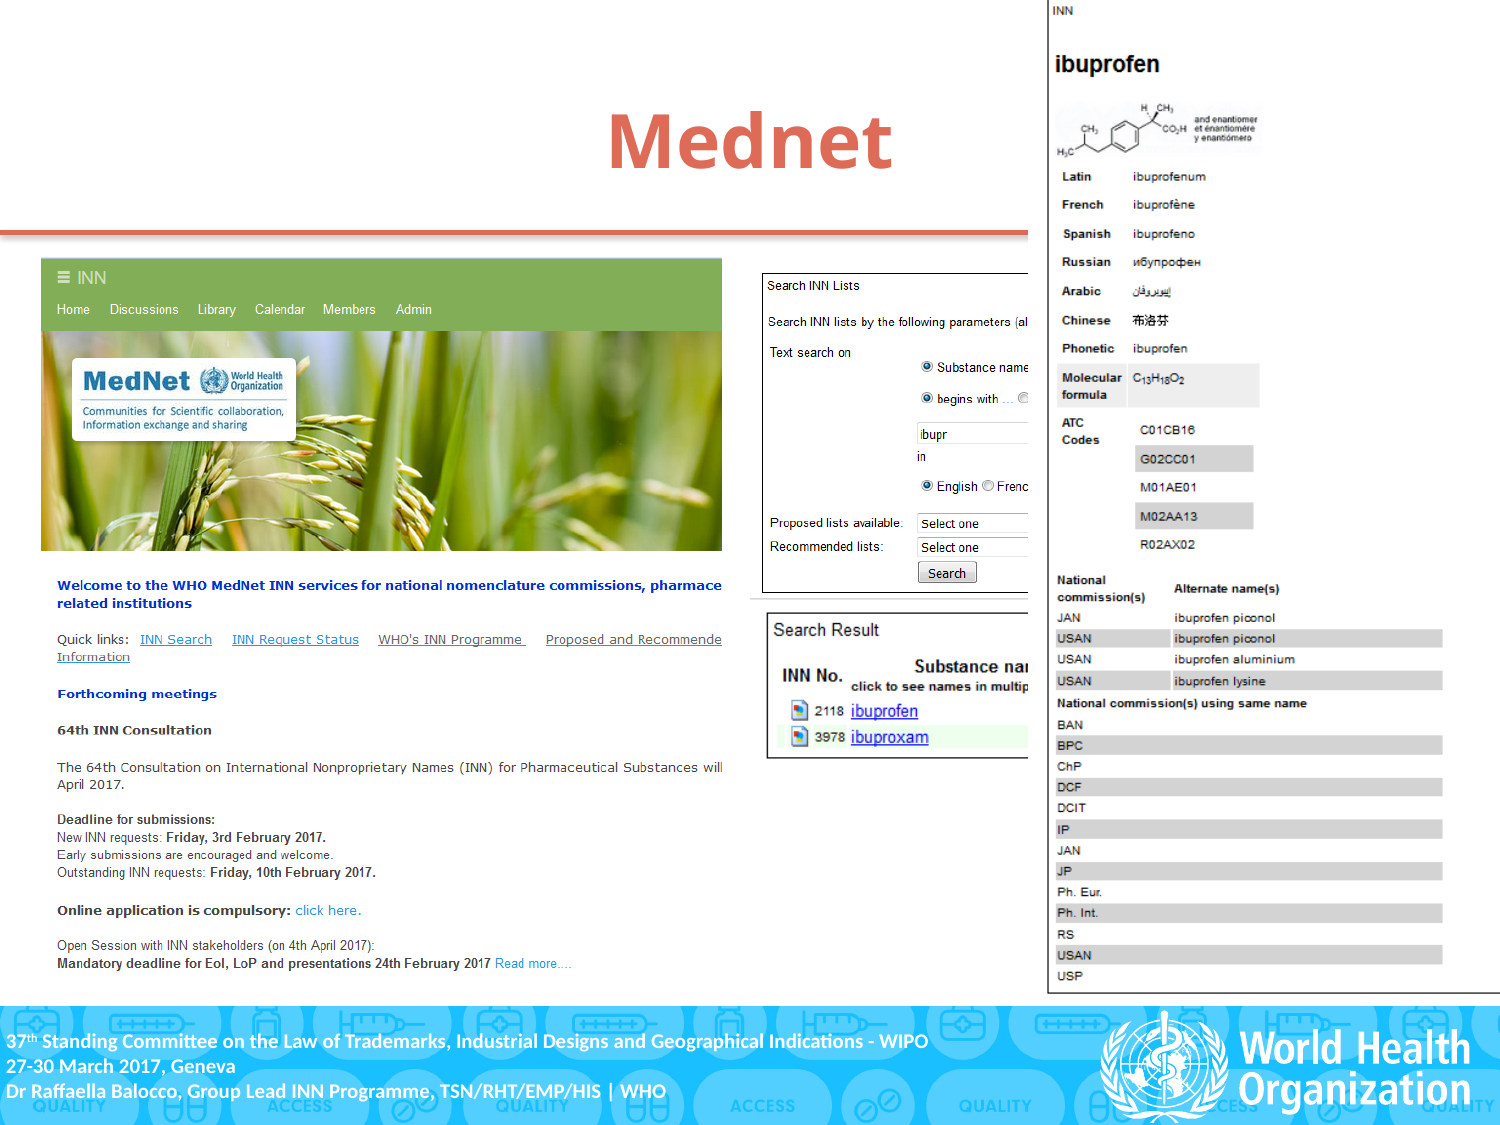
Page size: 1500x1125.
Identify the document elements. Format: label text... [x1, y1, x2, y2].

picture [40, 257, 722, 974]
title Mednet [0, 45, 1023, 233]
picture [0, 0, 1500, 1125]
